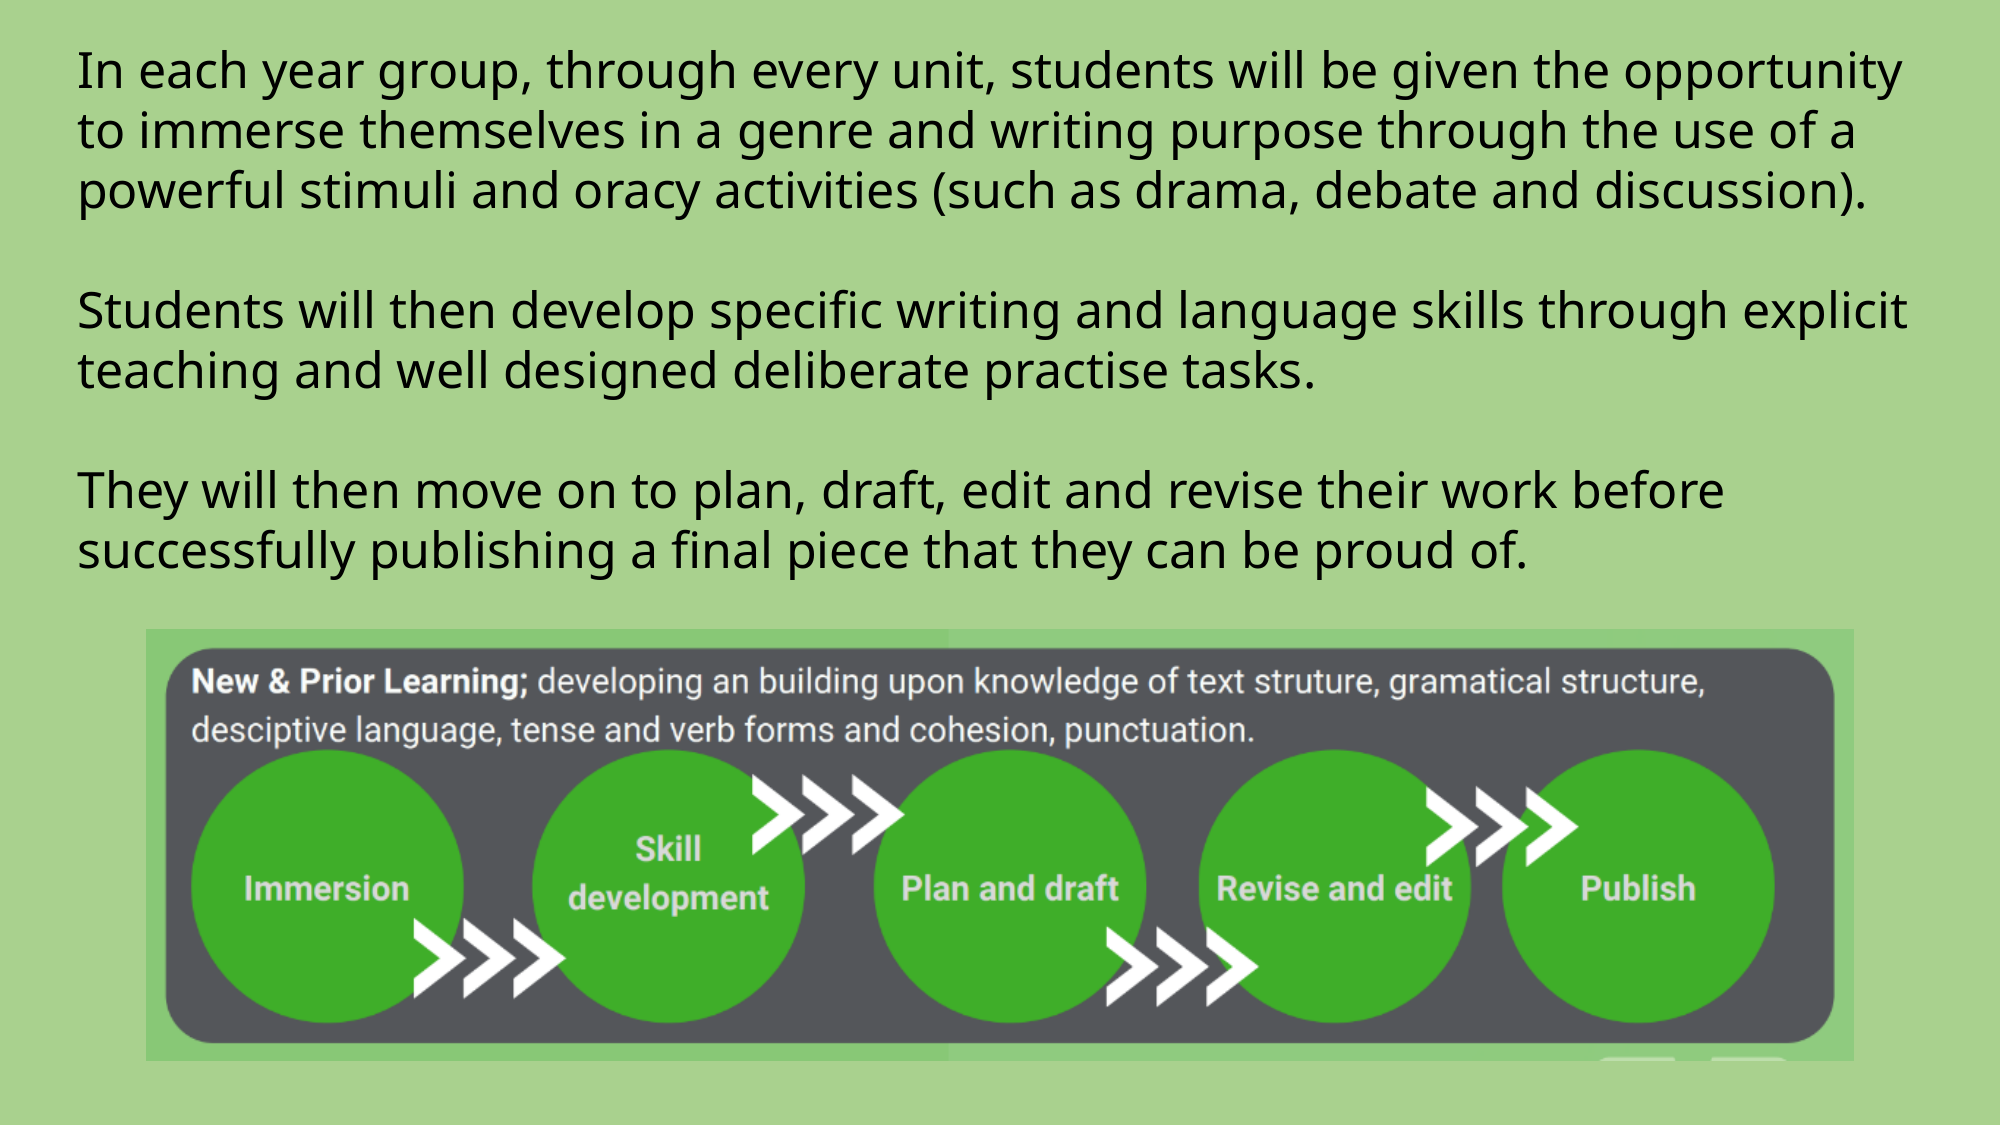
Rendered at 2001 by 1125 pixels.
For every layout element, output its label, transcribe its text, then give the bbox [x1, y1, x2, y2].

text_box In each year group, through every unit, students will be given the opportunity to immerse themselves in a genre and writing purpose through the use of a powerful stimuli and oracy activities (such as drama, debate and discussion). Students will then develop specific writing and language skills through explicit teaching and well designed deliberate practise tasks. They will then move on to plan, draft, edit and revise their work before successfully publishing a final piece that they can be proud of. [62, 31, 1962, 586]
picture [146, 629, 1854, 1061]
